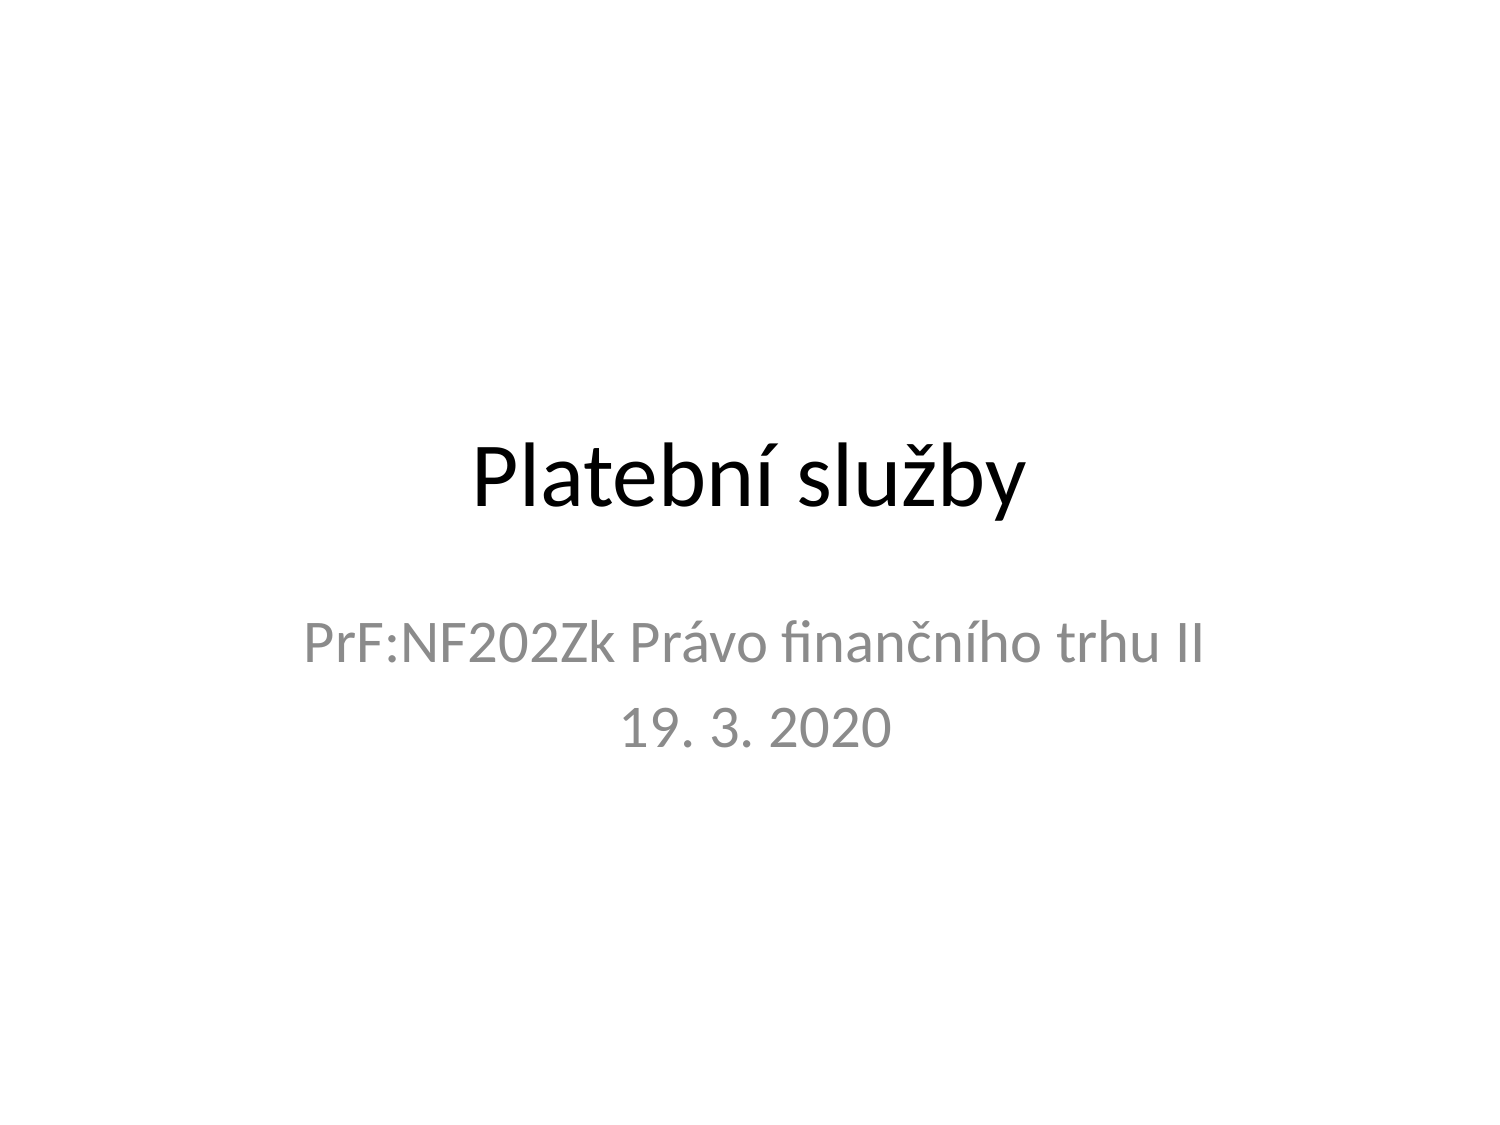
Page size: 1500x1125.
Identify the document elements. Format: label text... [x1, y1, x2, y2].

subtitle PrF:NF202Zk Právo finančního trhu II 19. 3. 2020 [264, 593, 1246, 823]
title Platební služby [112, 349, 1388, 591]
